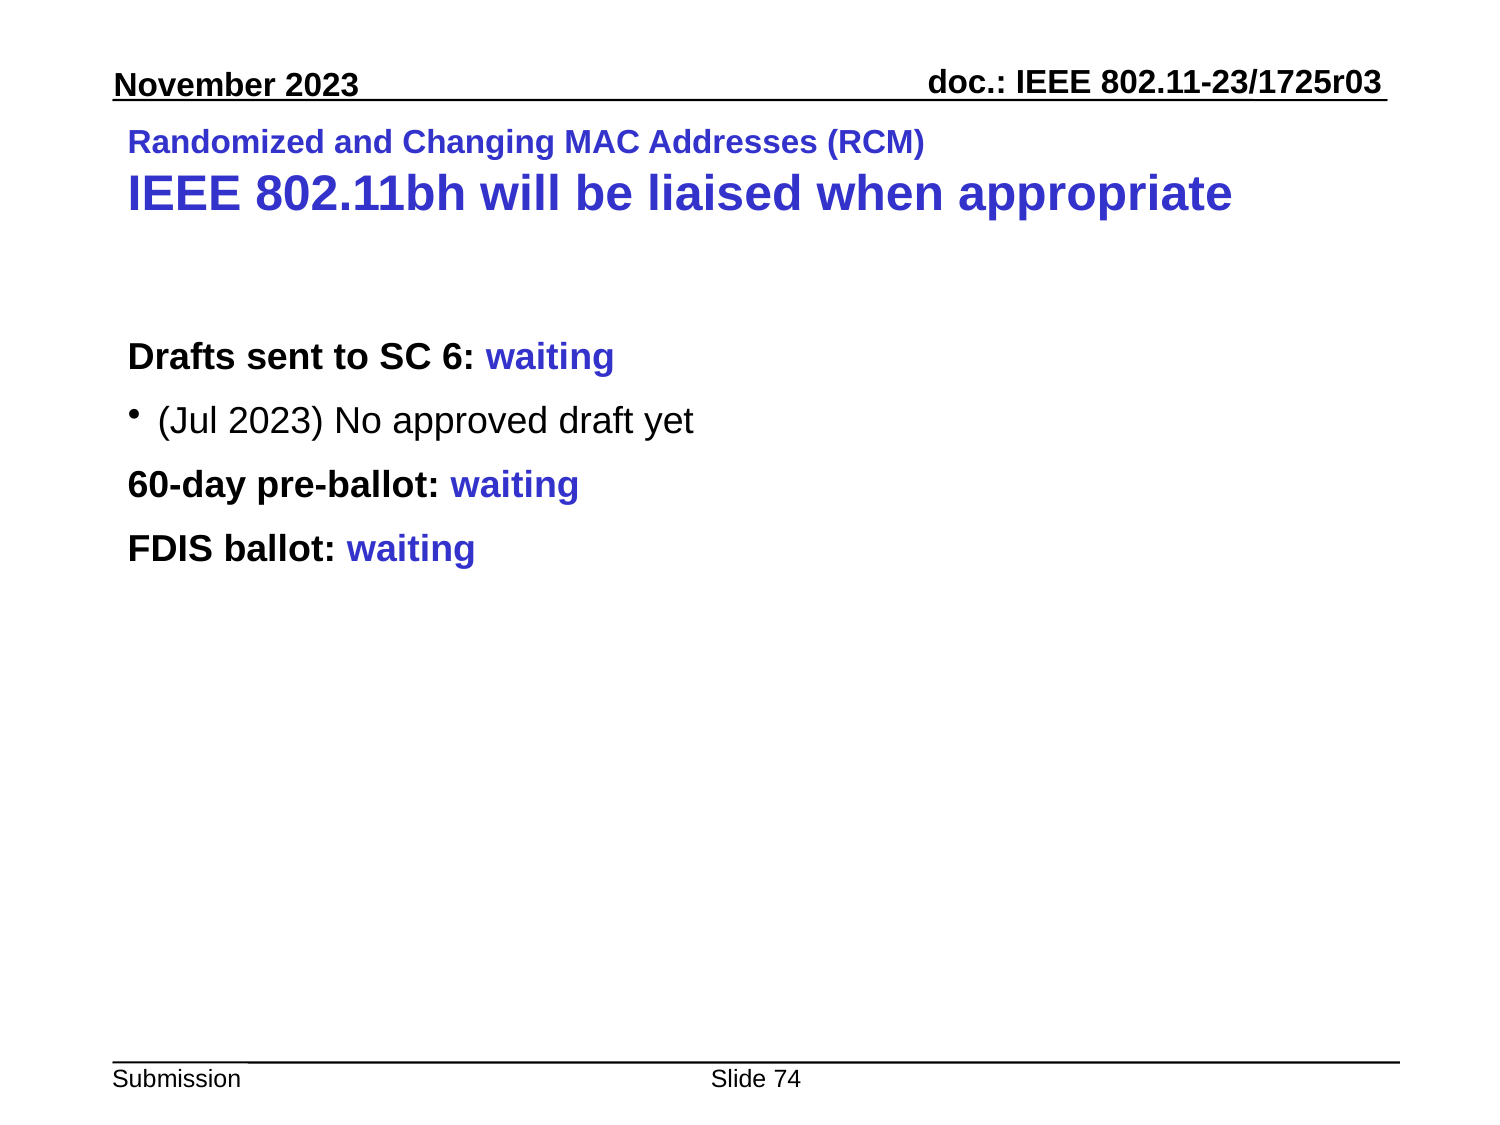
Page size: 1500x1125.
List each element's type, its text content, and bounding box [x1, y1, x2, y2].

title Randomized and Changing MAC Addresses (RCM) IEEE 802.11bh will be liaised when appropriate [112, 112, 1388, 288]
list Drafts sent to SC 6: waiting (Jul 2023) No approved draft yet 60-day pre-ballot: waiting FDIS ballot: waiting [112, 324, 1388, 1000]
slide_number Slide 74 [709, 1061, 803, 1093]
